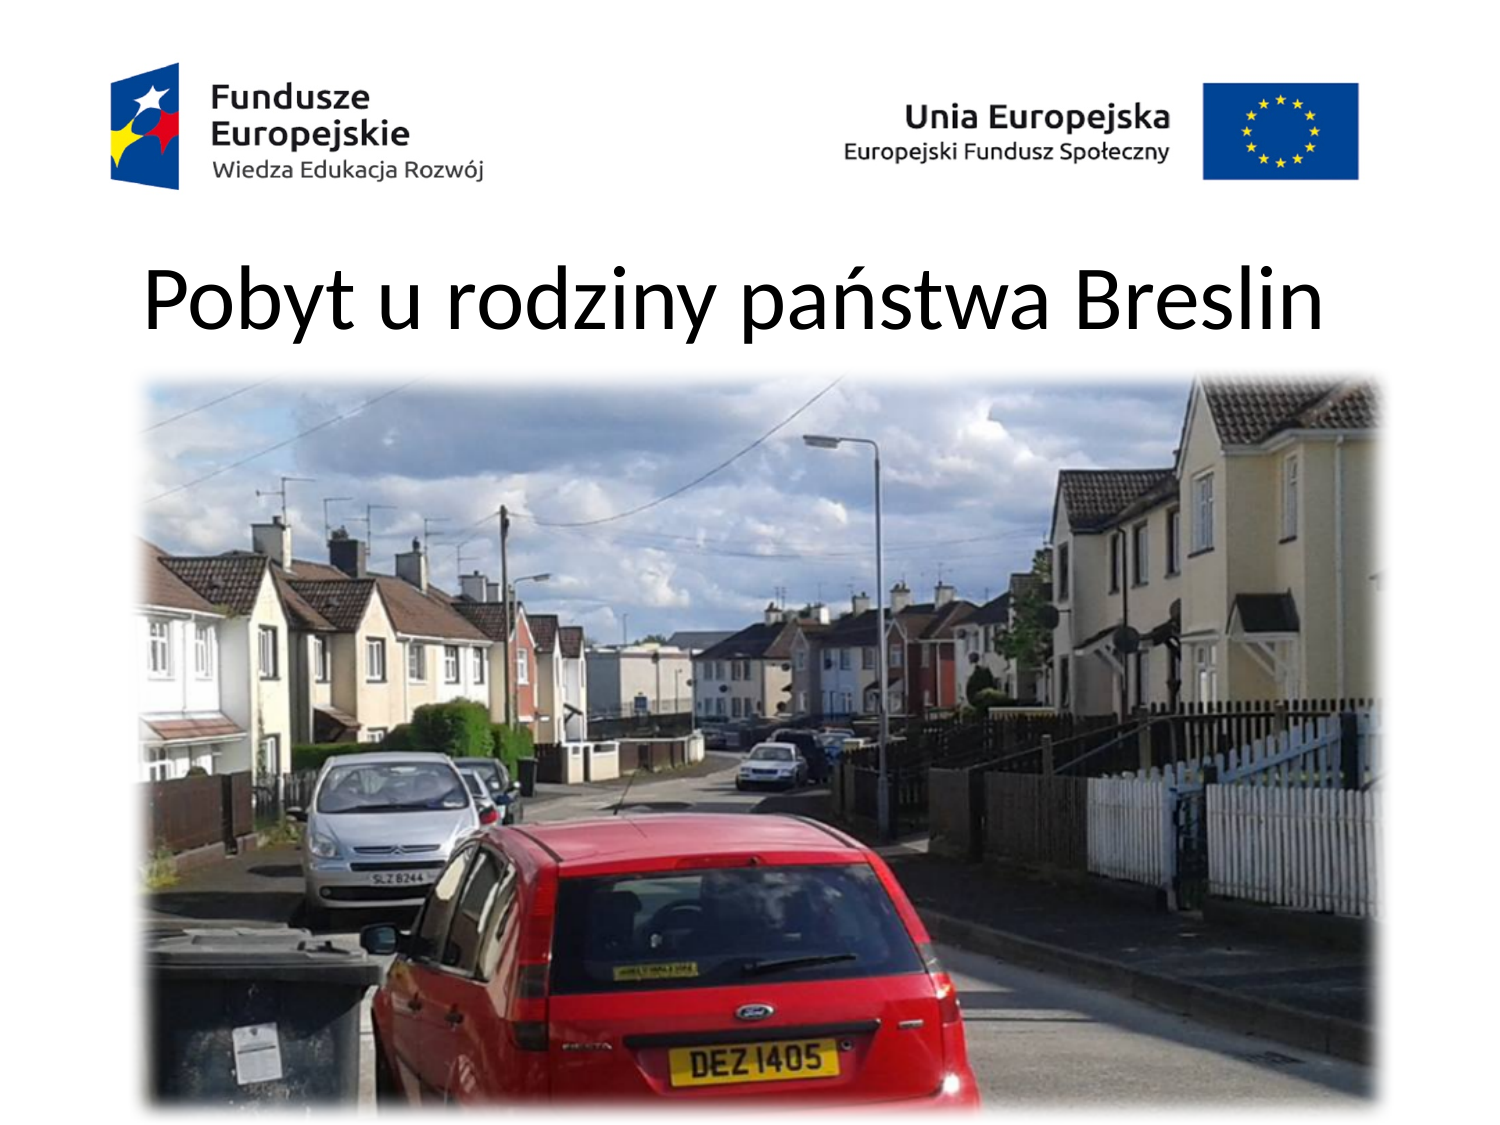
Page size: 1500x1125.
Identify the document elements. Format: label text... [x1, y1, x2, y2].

picture [76, 30, 1400, 220]
text_box Pobyt u rodziny państwa Breslin [70, 199, 1420, 387]
picture [128, 365, 1394, 1125]
